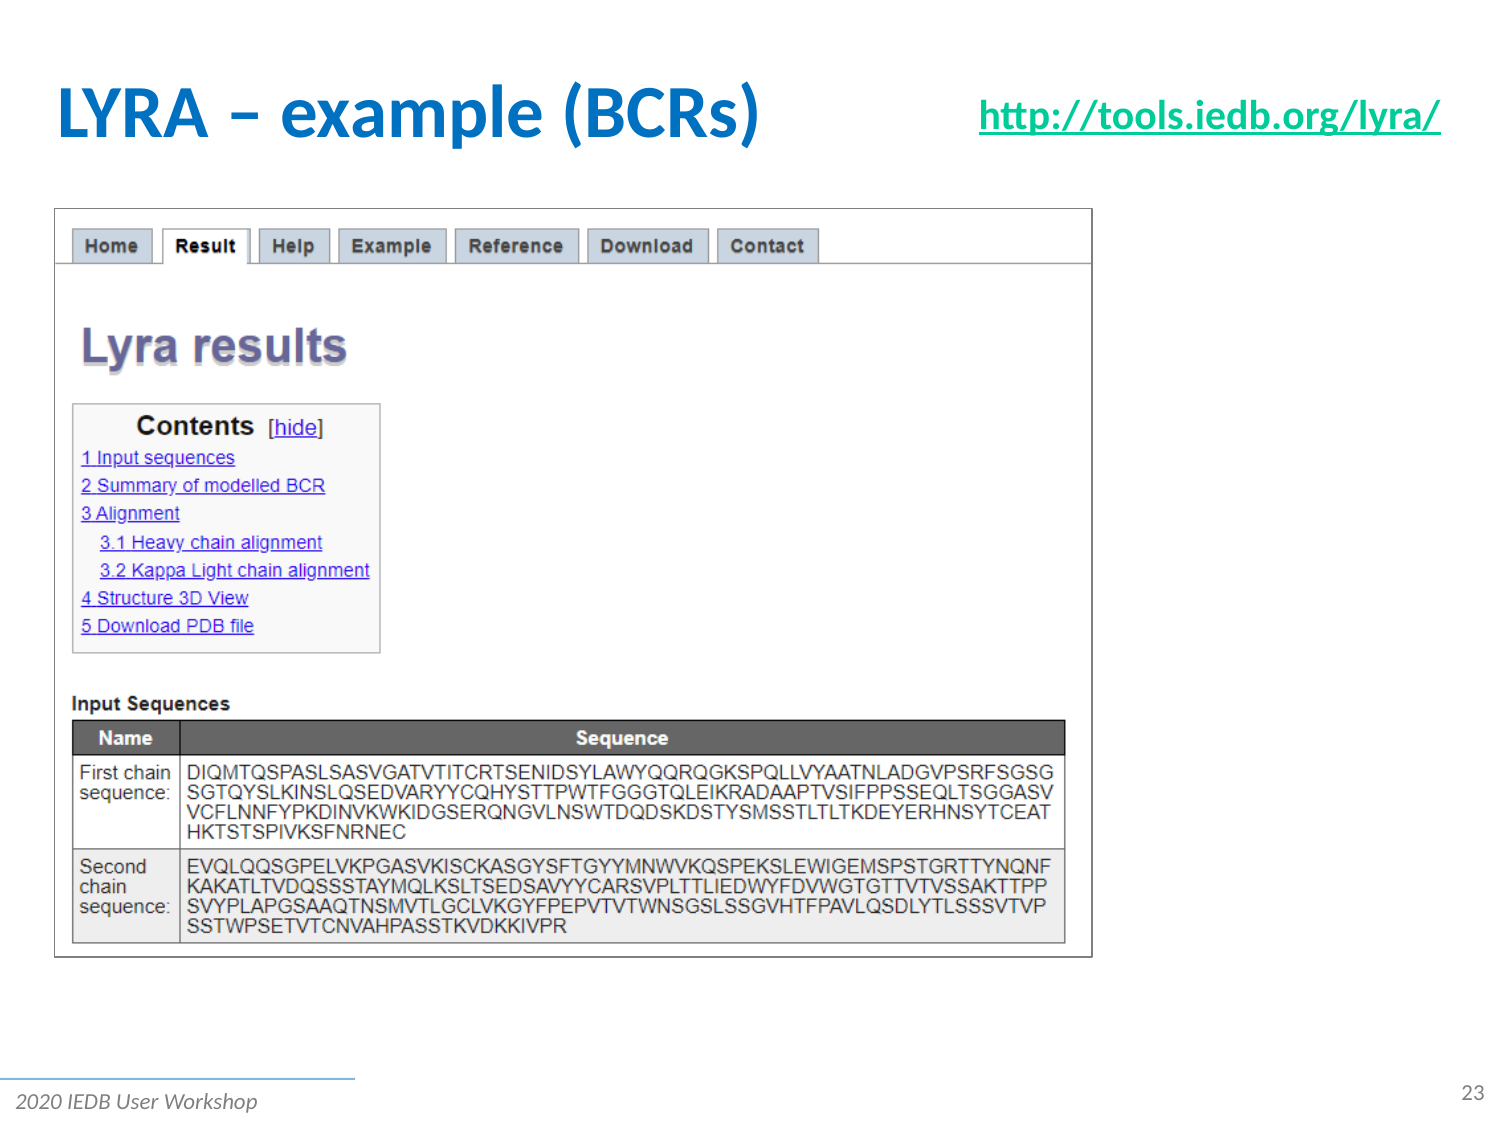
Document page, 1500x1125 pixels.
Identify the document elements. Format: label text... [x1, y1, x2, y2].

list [55, 209, 1092, 957]
slide_number 23 [1162, 1070, 1500, 1112]
footer 2020 IEDB User Workshop [0, 1078, 355, 1121]
text_box http://tools.iedb.org/lyra/ [963, 79, 1461, 146]
title LYRA – example (BCRs) [42, 41, 1455, 187]
